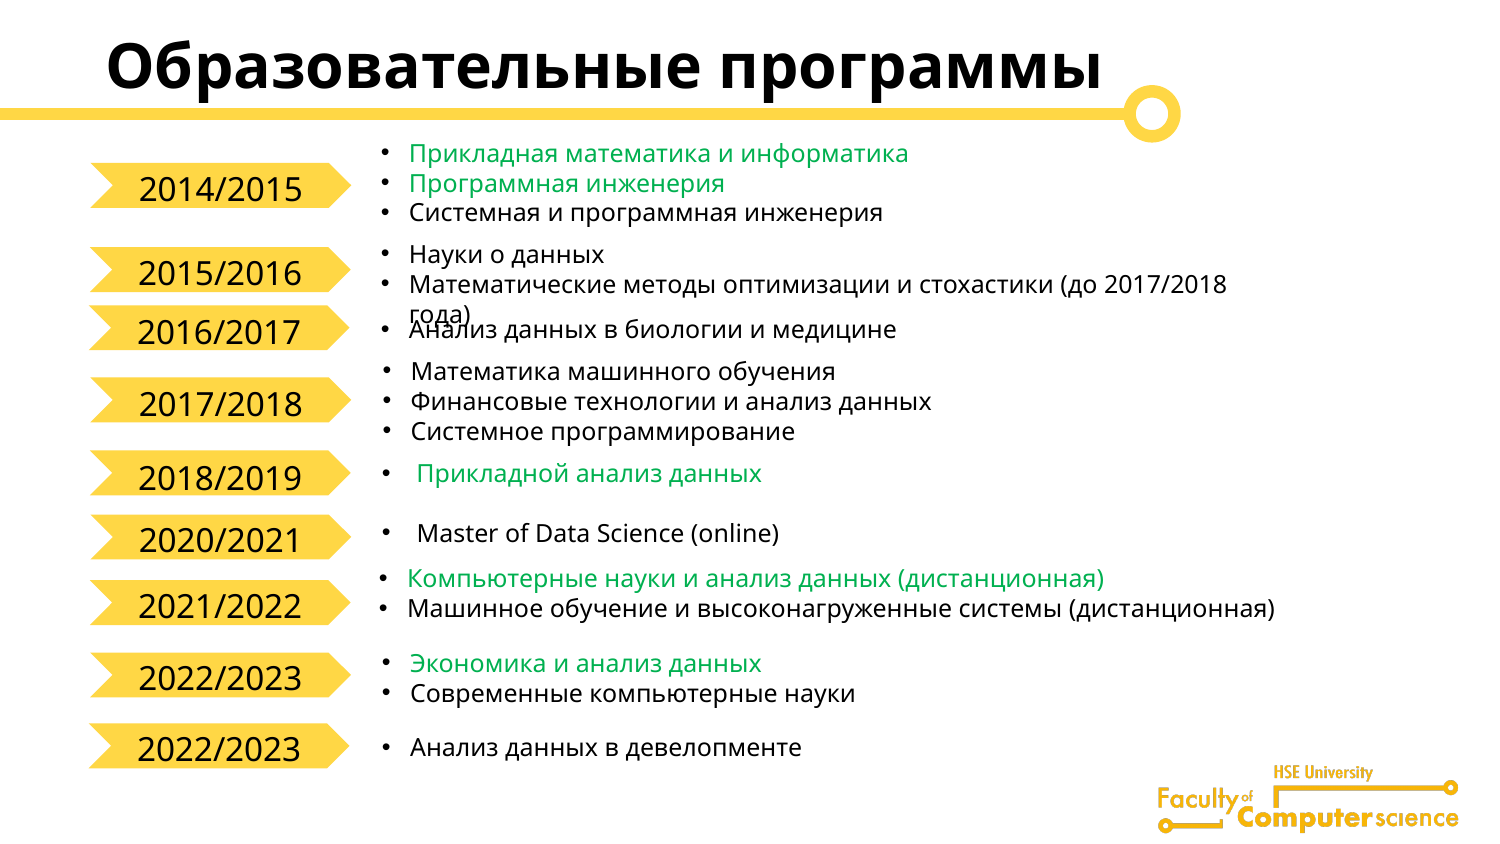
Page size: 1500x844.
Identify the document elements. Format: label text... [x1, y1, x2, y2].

text_box [1129, 91, 1175, 137]
text_box Прикладная математика и информатика Программная инженерия Системная и программная инженерия [365, 129, 1011, 230]
text_box 2014/2015 [115, 157, 327, 238]
text_box Master of Data Science (online) [366, 509, 856, 555]
text_box Экономика и анализ данных Современные компьютерные науки [366, 639, 1106, 724]
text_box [88, 300, 350, 372]
text_box Математика машинного обучения Финансовые технологии и анализ данных Системное программирование [367, 347, 1088, 482]
text_box [90, 162, 115, 208]
text_box Анализ данных в биологии и медицине [365, 306, 989, 357]
text_box Анализ данных в девелопменте [366, 724, 1106, 830]
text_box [89, 574, 351, 646]
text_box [89, 646, 352, 718]
text_box Прикладной анализ данных [366, 449, 945, 495]
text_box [90, 372, 352, 447]
text_box Науки о данных Математические методы оптимизации и стохастики (до 2017/2018 года) [365, 230, 1310, 337]
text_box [89, 241, 351, 300]
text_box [89, 446, 351, 508]
text_box Образовательные программы [90, 18, 1199, 79]
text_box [90, 508, 352, 575]
text_box Компьютерные науки и анализ данных (дистанционная) Машинное обучение и высоконагруженные системы (дистанционная) [363, 555, 1308, 661]
text_box [327, 162, 352, 208]
picture [1145, 752, 1473, 844]
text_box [88, 717, 350, 799]
